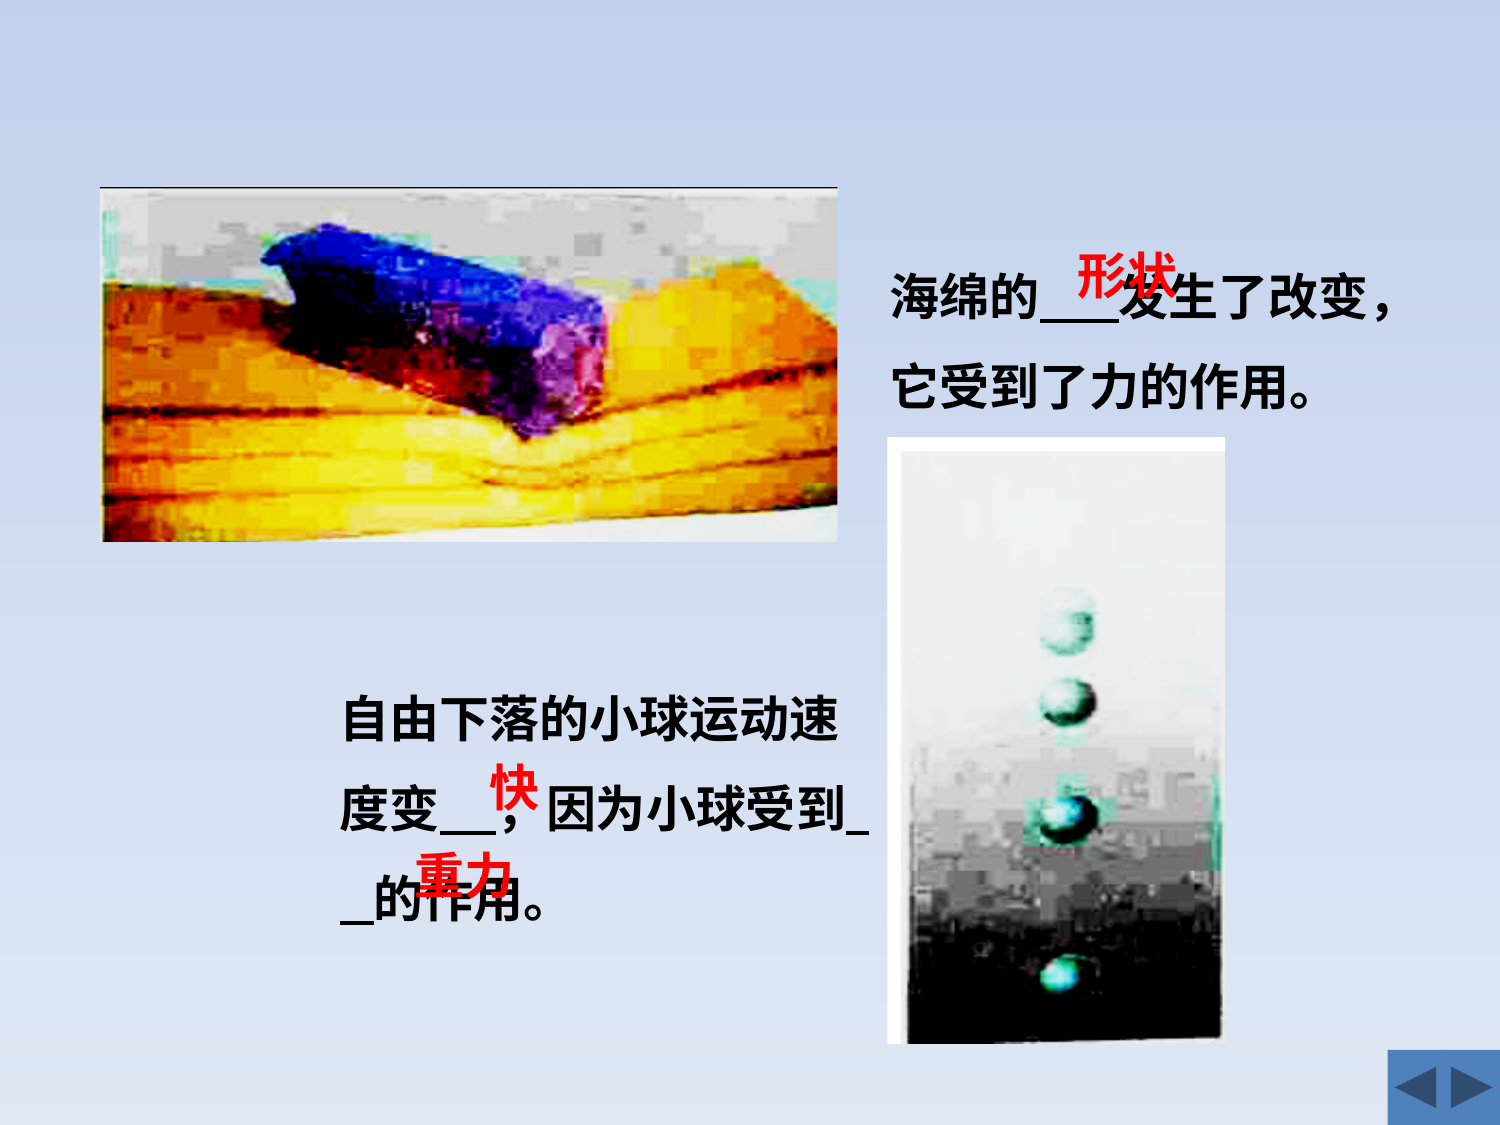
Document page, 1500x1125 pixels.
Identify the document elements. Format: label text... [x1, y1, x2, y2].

text_box 形状 [1062, 237, 1200, 313]
picture [887, 437, 1226, 1044]
text_box 海绵的 发生了改变，它受到了力的作用。 [874, 228, 1475, 423]
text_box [1387, 1049, 1500, 1125]
picture [99, 187, 838, 542]
text_box 重力 [399, 837, 538, 913]
text_box 快 [474, 749, 600, 824]
text_box 自由下落的小球运动速度变 ，因为小球受到 的作用。 [324, 649, 882, 935]
